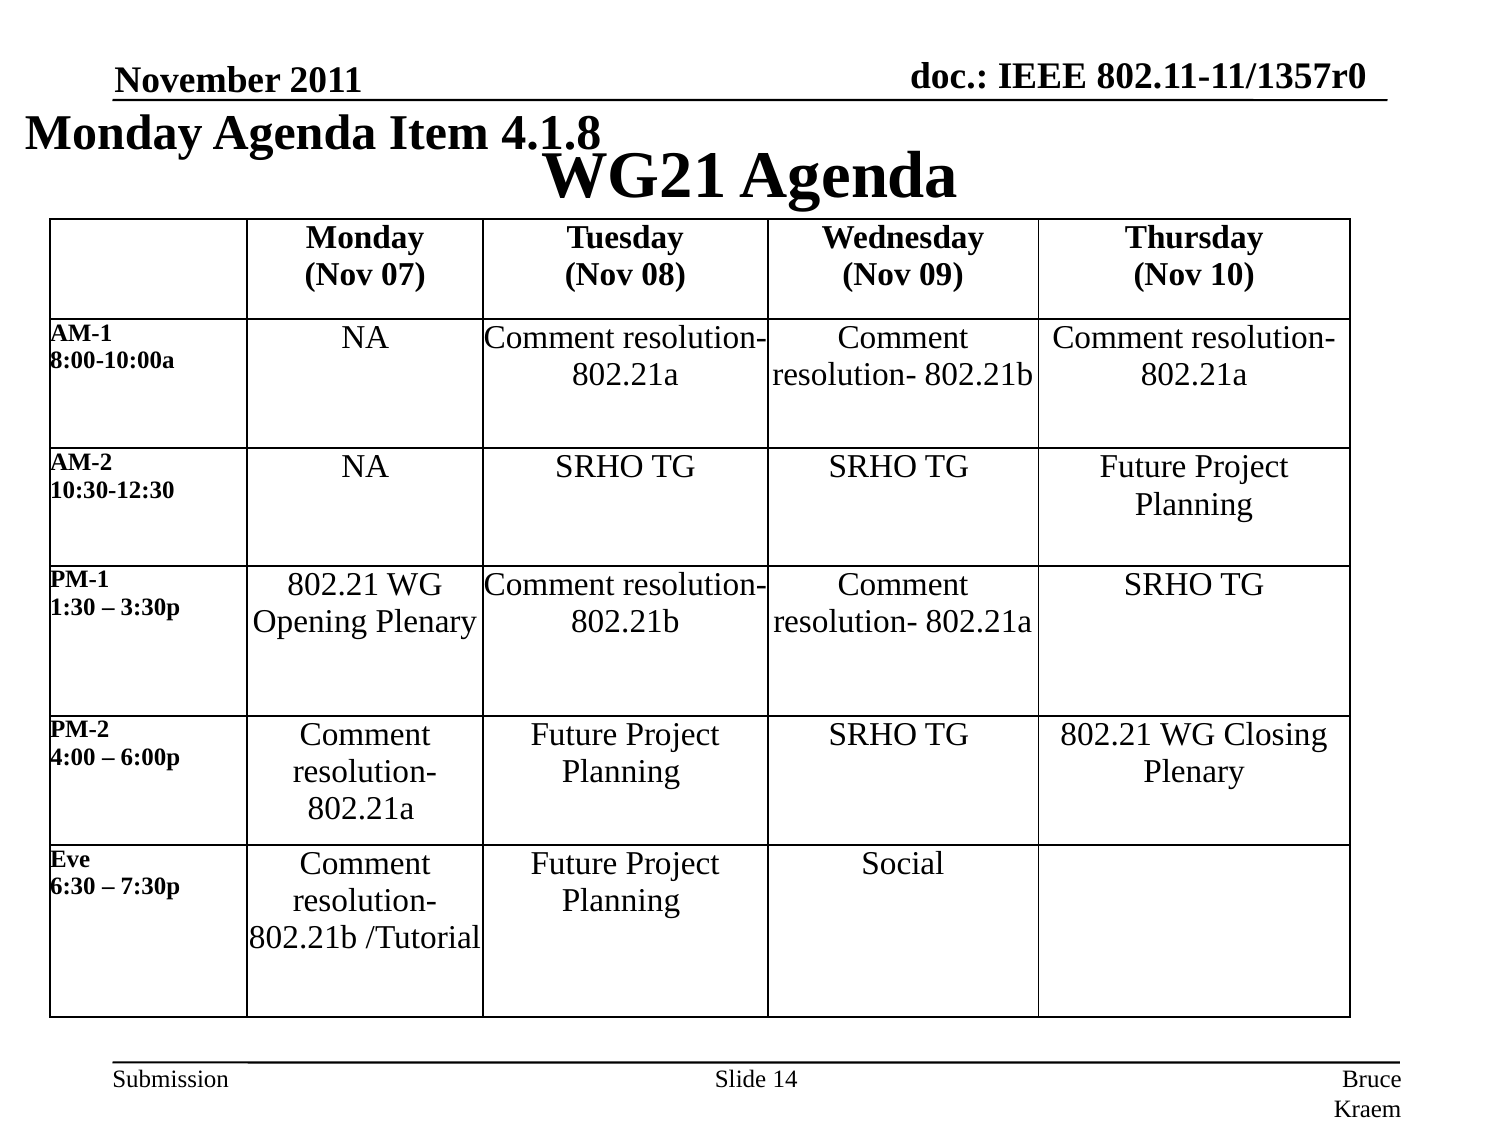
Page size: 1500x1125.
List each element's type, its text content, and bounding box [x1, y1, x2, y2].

table_cell AM-2 10:30-12:30 [51, 449, 246, 565]
table_header Thursday (Nov 10) [1039, 220, 1349, 318]
table_cell PM-2 4:00 – 6:00p [51, 717, 246, 844]
table_cell Comment resolution- 802.21a [1039, 320, 1349, 447]
table_cell Social [769, 846, 1038, 1016]
table_cell Future Project Planning [484, 846, 767, 1016]
table_cell Comment resolution- 802.21b [769, 320, 1038, 447]
table_cell 802.21 WG Opening Plenary [248, 567, 482, 715]
slide_number Slide 14 [712, 1062, 800, 1093]
table_cell Comment resolution- 802.21a [484, 320, 767, 447]
table_cell [1039, 846, 1349, 1016]
table_cell Future Project Planning [1039, 449, 1349, 565]
title WG21 Agenda [112, 112, 1388, 229]
table_cell Future Project Planning [484, 717, 767, 844]
table_cell NA [248, 320, 482, 447]
table_cell 802.21 WG Closing Plenary [1039, 717, 1349, 844]
table_header Tuesday (Nov 08) [484, 220, 767, 318]
table_header Monday (Nov 07) [248, 220, 482, 318]
table_cell SRHO TG [484, 449, 767, 565]
table_header [51, 220, 246, 318]
table_header Wednesday (Nov 09) [769, 220, 1038, 318]
table_cell NA [248, 449, 482, 565]
table_cell SRHO TG [1039, 567, 1349, 715]
table_cell AM-1 8:00-10:00a [51, 320, 246, 447]
table_cell Eve 6:30 – 7:30p [51, 846, 246, 1016]
table_cell Comment resolution- 802.21a [769, 567, 1038, 715]
table_cell PM-1 1:30 – 3:30p [51, 567, 246, 715]
footer Bruce Kraemer, Marvell [1325, 1062, 1402, 1093]
text_box Monday Agenda Item 4.1.8 [10, 92, 629, 167]
table_cell SRHO TG [769, 717, 1038, 844]
table_cell SRHO TG [769, 449, 1038, 565]
table_cell Comment resolution- 802.21b [484, 567, 767, 715]
table_cell Comment resolution- 802.21a [248, 717, 482, 844]
table_cell Comment resolution- 802.21b /Tutorial [248, 846, 482, 1016]
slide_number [114, 54, 365, 92]
